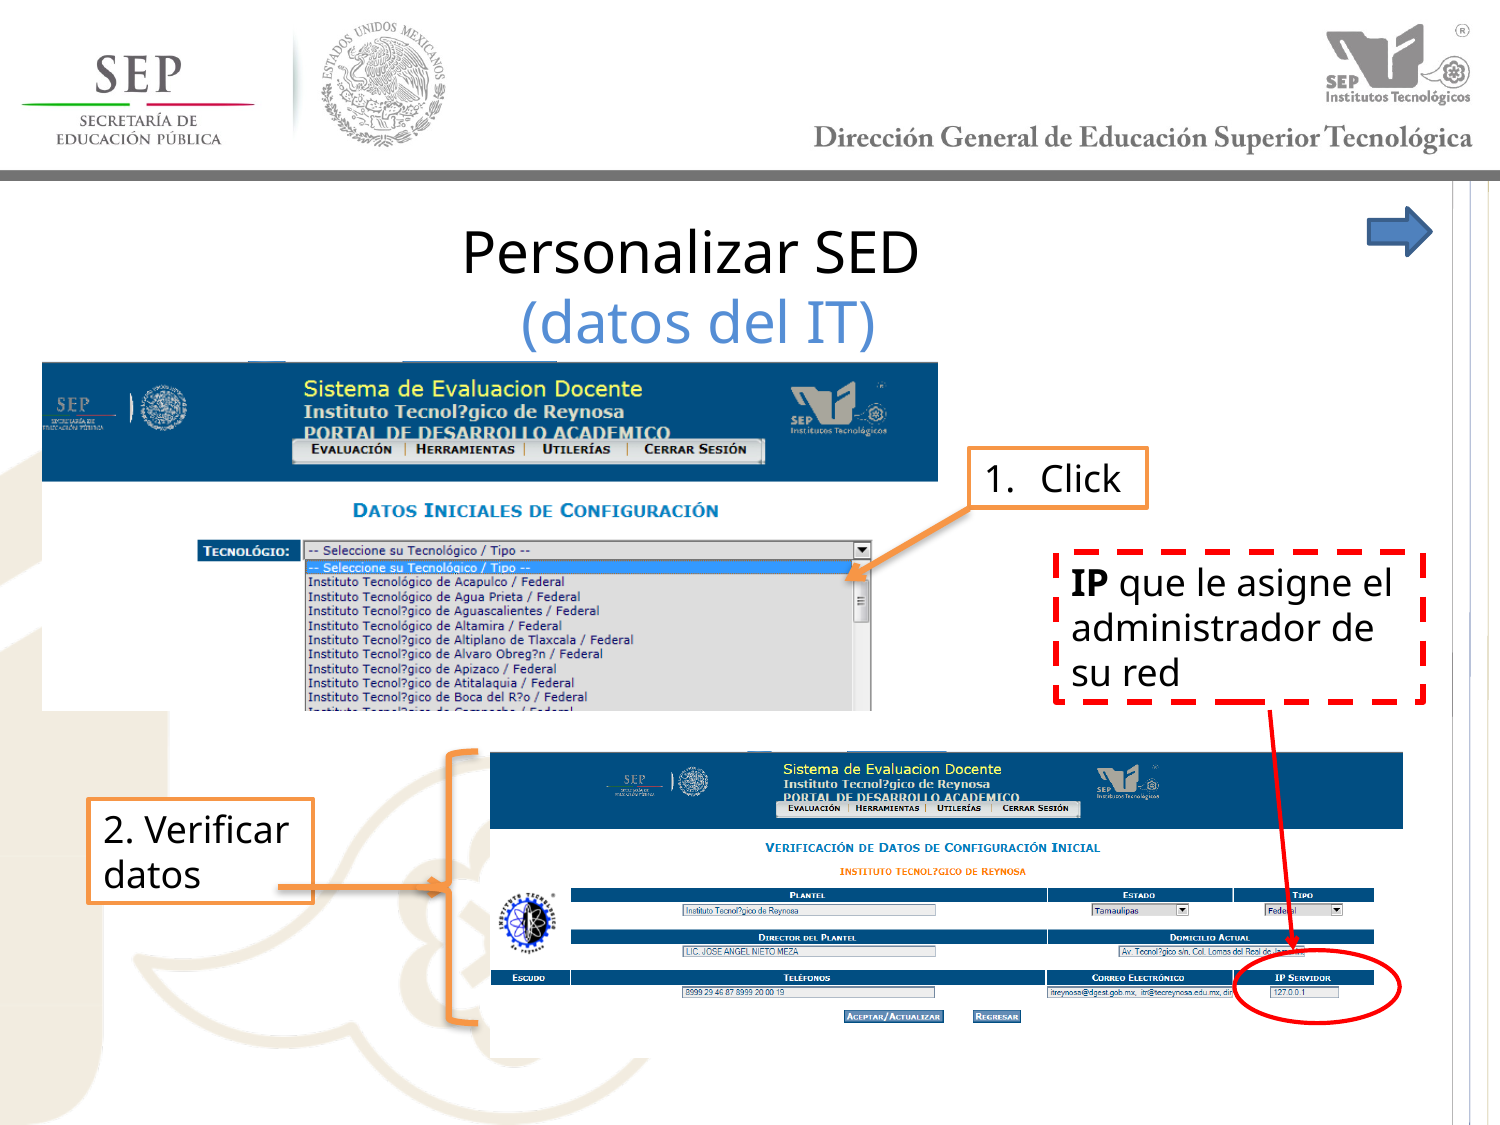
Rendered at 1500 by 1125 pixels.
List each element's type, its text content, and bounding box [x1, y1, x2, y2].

picture [0, 361, 1403, 1125]
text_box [1269, 709, 1294, 951]
text_box [1366, 206, 1433, 258]
picture [0, 0, 1500, 181]
text_box IP que le asigne el administrador de su red [1056, 551, 1424, 702]
text_box 2. Verificar datos [86, 797, 315, 905]
text_box [416, 748, 479, 1027]
title Personalizar SED (datos del IT) [64, 208, 1333, 396]
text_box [844, 508, 970, 581]
text_box Click [967, 446, 1149, 510]
